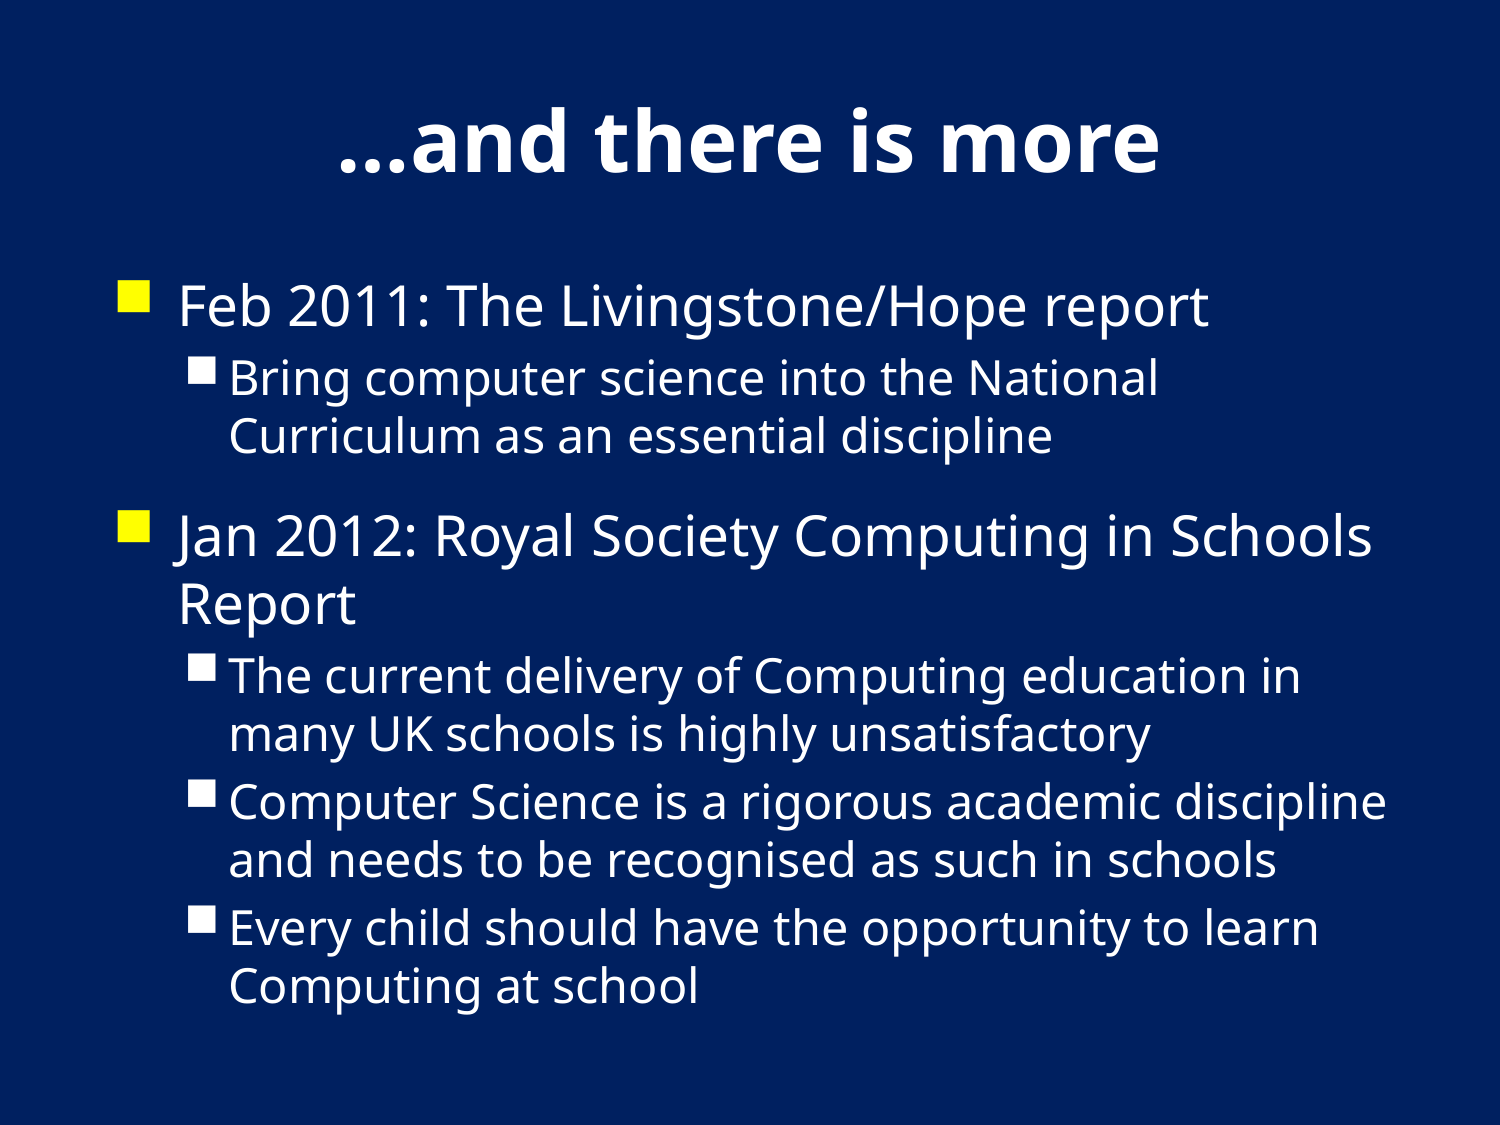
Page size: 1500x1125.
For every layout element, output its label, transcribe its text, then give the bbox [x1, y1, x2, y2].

list Feb 2011: The Livingstone/Hope report Bring computer science into the National Curriculum as an essential discipline Jan 2012: Royal Society Computing in Schools Report The current delivery of Computing education in many UK schools is highly unsatisfactory Computer Science is a rigorous academic discipline and needs to be recognised as such in schools Every child should have the opportunity to learn Computing at school [74, 262, 1426, 1036]
title …and there is more [75, 45, 1425, 233]
